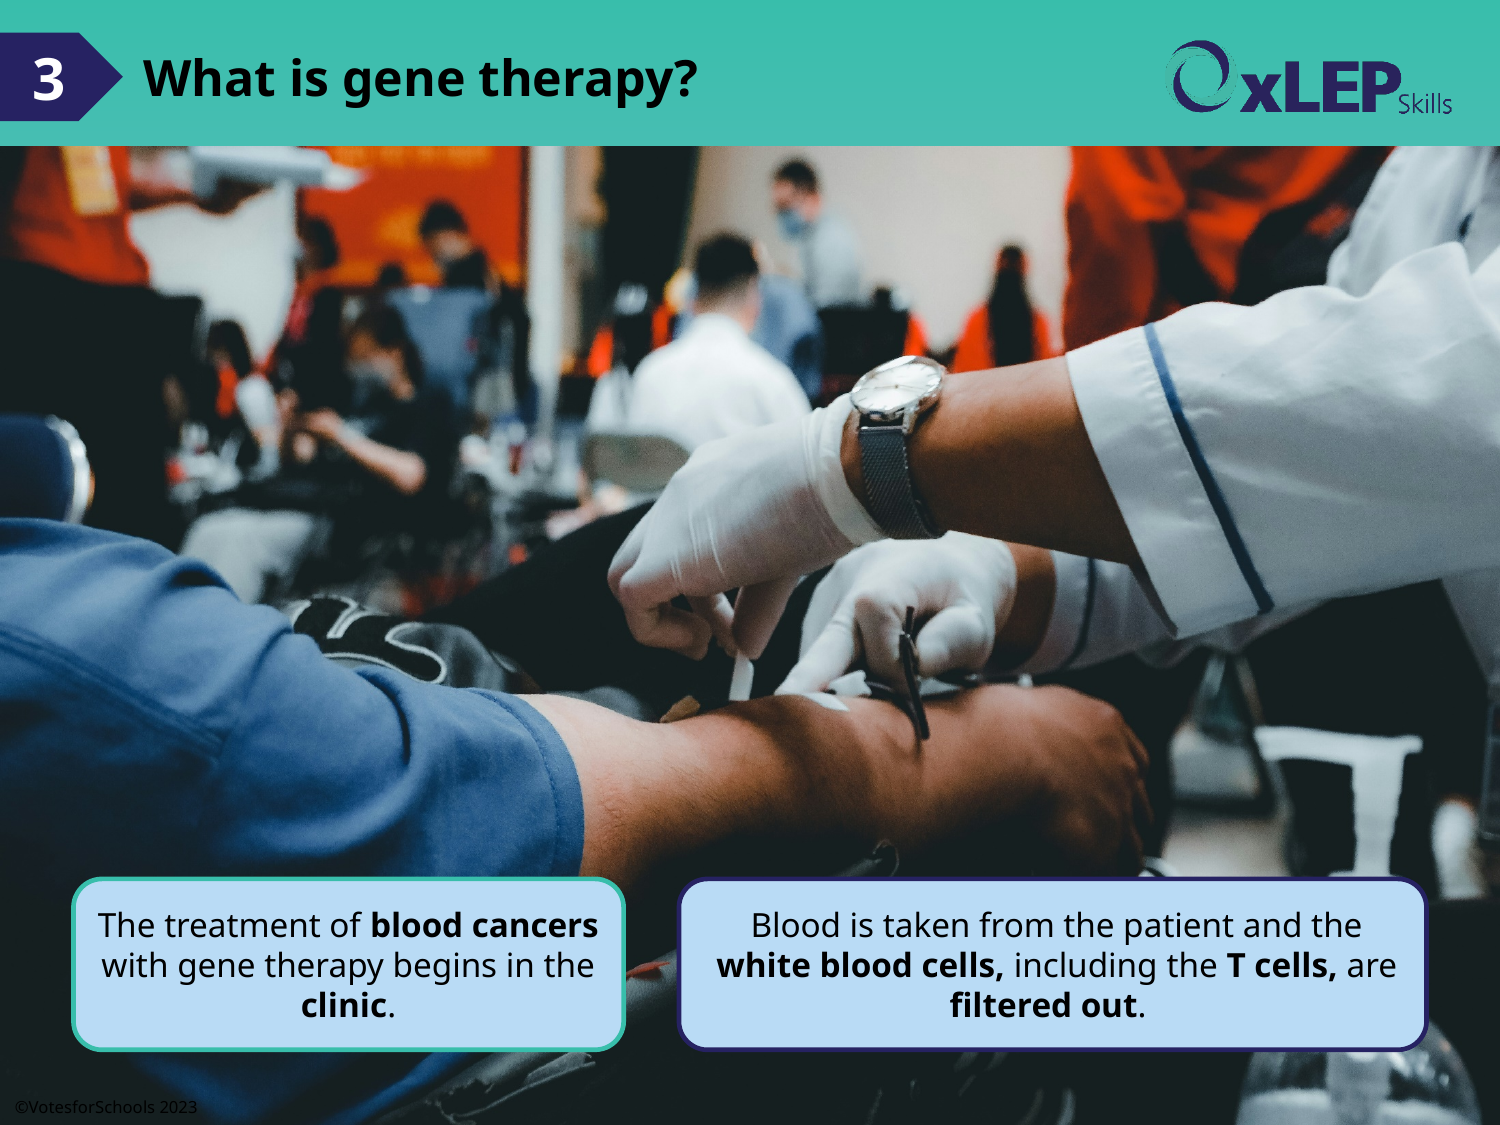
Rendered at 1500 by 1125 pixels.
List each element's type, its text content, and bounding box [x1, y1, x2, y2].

text_box What is gene therapy? [128, 32, 1098, 121]
text_box 3 [0, 32, 124, 122]
picture [0, 0, 1500, 1125]
